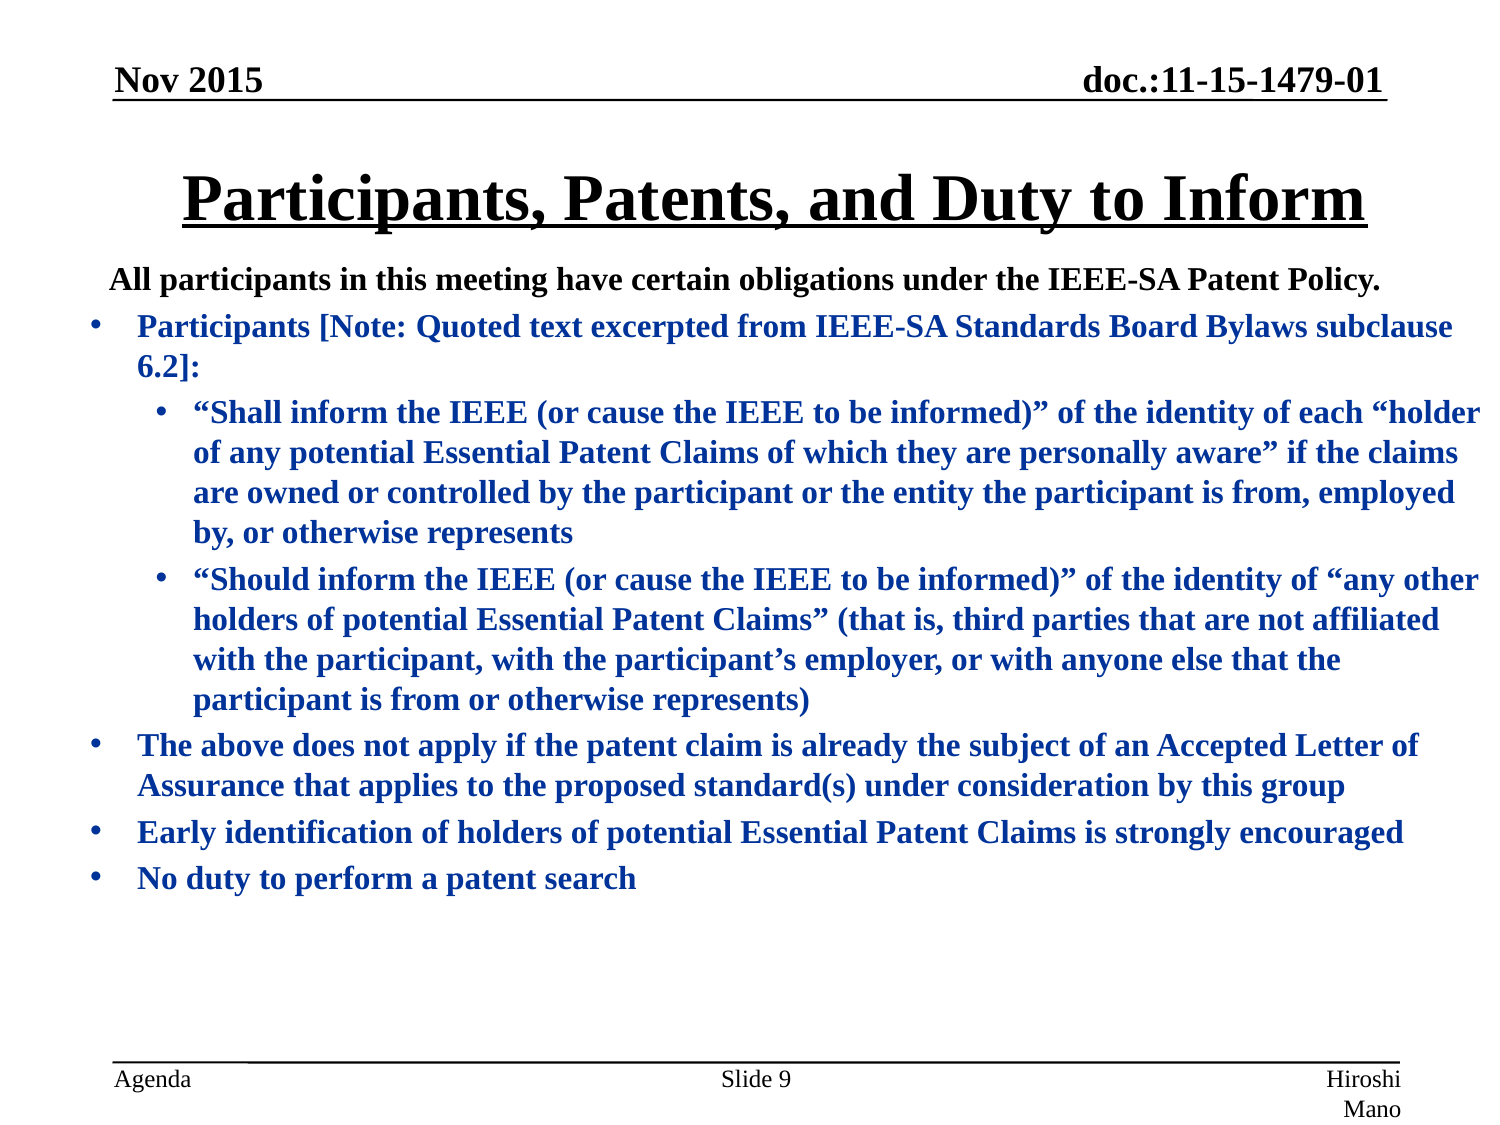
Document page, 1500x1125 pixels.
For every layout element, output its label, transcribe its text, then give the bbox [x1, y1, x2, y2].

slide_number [114, 54, 265, 101]
title Participants, Patents, and Duty to Inform [49, 124, 1500, 249]
list All participants in this meeting have certain obligations under the IEEE-SA Patent Policy. Participants [Note: Quoted text excerpted from IEEE-SA Standards Board Bylaws subclause 6.2]: “Shall inform the IEEE (or cause the IEEE to be informed)” of the identity of each “holder of any potential Essential Patent Claims of which they are personally aware” if the claims are owned or controlled by the participant or the entity the participant is from, employed by, or otherwise represents “Should inform the IEEE (or cause the IEEE to be informed)” of the identity of “any other holders of potential Essential Patent Claims” (that is, third parties that are not affiliated with the participant, with the participant’s employer, or with anyone else that the participant is from or otherwise represents) The above does not apply if the patent claim is already the subject of an Accepted Letter of Assurance that applies to the proposed standard(s) under consideration by this group Early identification of holders of potential Essential Patent Claims is strongly encouraged No duty to perform a patent search [0, 249, 1500, 1051]
footer Hiroshi Mano (KDTI) [1324, 1061, 1402, 1093]
slide_number Slide 9 [712, 1061, 800, 1093]
